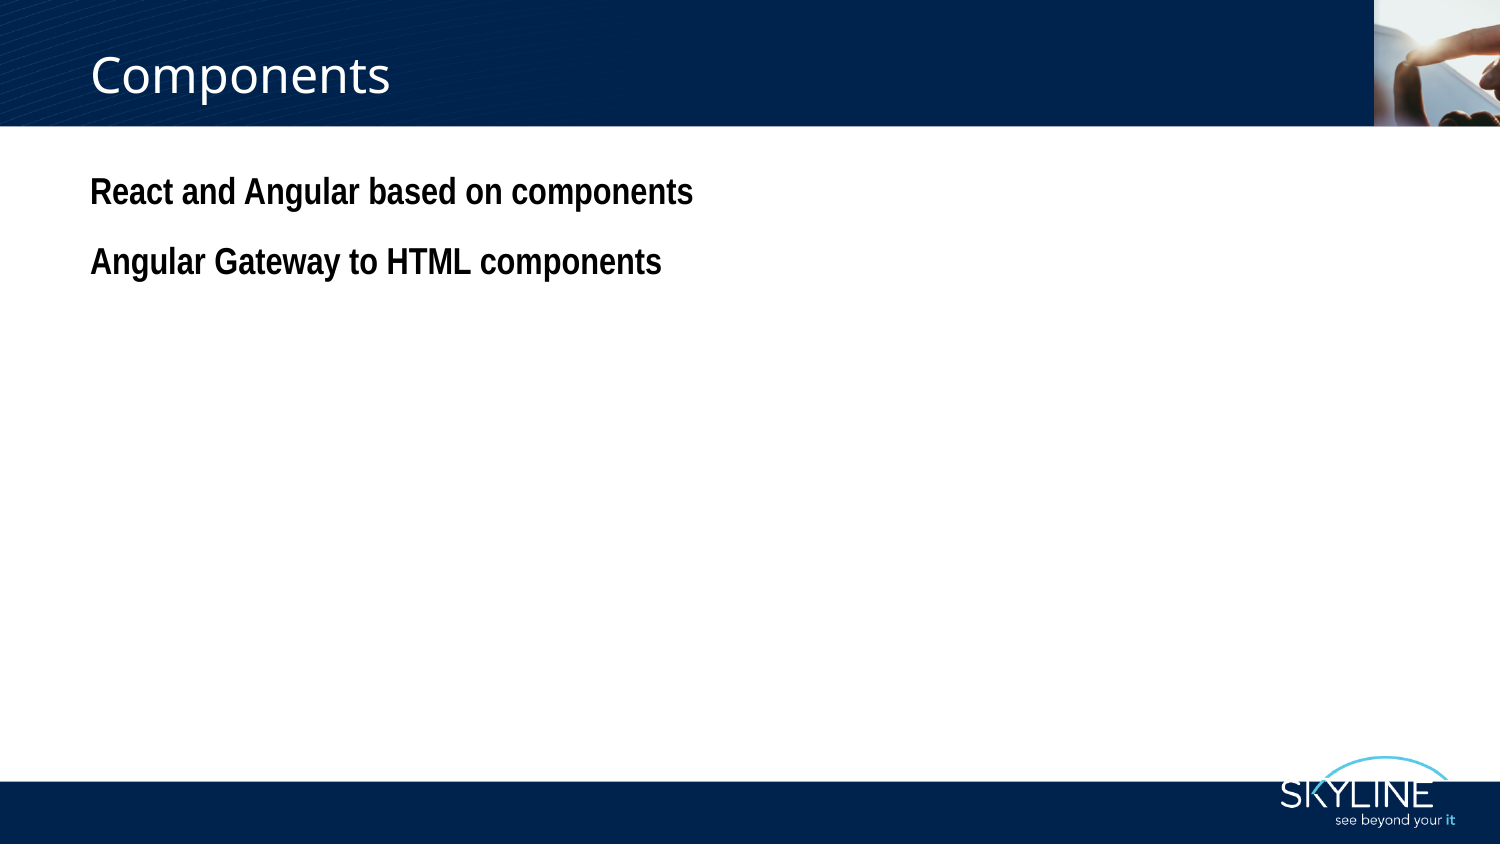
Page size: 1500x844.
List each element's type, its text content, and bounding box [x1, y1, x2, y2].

title Components [75, 34, 1305, 125]
picture [0, 0, 1500, 844]
list React and Angular based on components Angular Gateway to HTML components [75, 159, 1425, 717]
